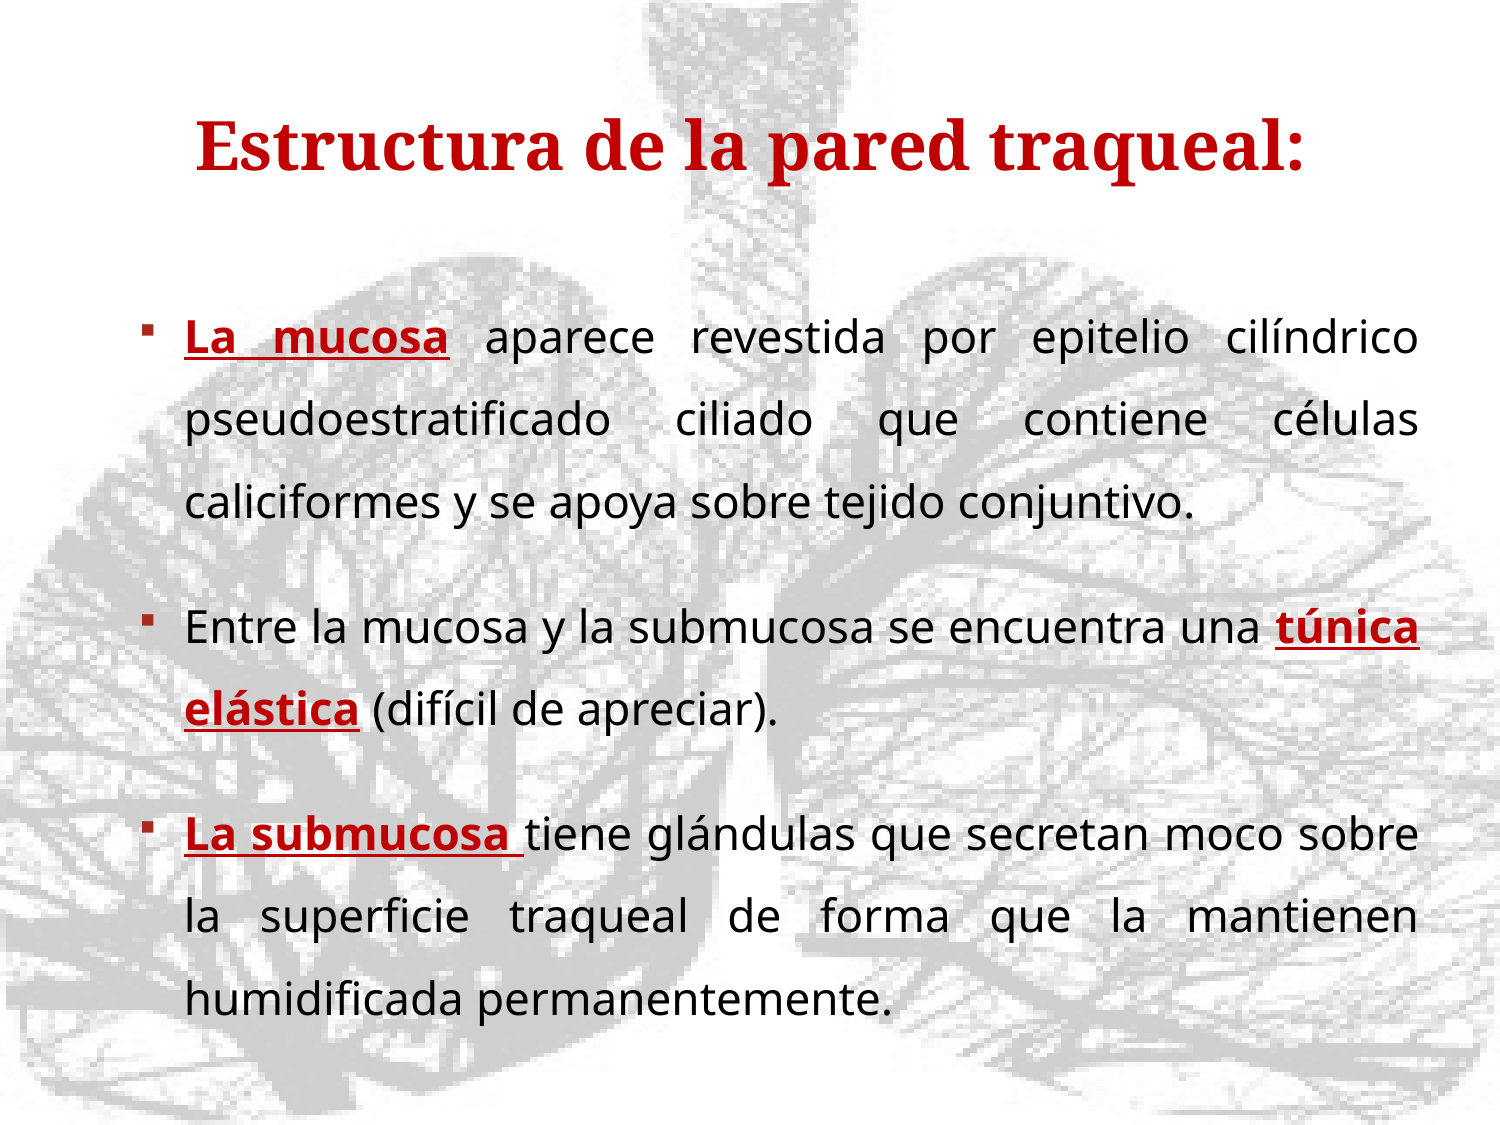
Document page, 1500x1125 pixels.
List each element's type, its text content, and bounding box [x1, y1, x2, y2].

title Estructura de la pared traqueal: [179, 54, 1323, 232]
list La mucosa aparece revestida por epitelio cilíndrico pseudoestratificado ciliado que contiene células caliciformes y se apoya sobre tejido conjuntivo. Entre la mucosa y la submucosa se encuentra una túnica elástica (difícil de apreciar). La submucosa tiene glándulas que secretan moco sobre la superficie traqueal de forma que la mantienen humidificada permanentemente. [123, 243, 1436, 1083]
